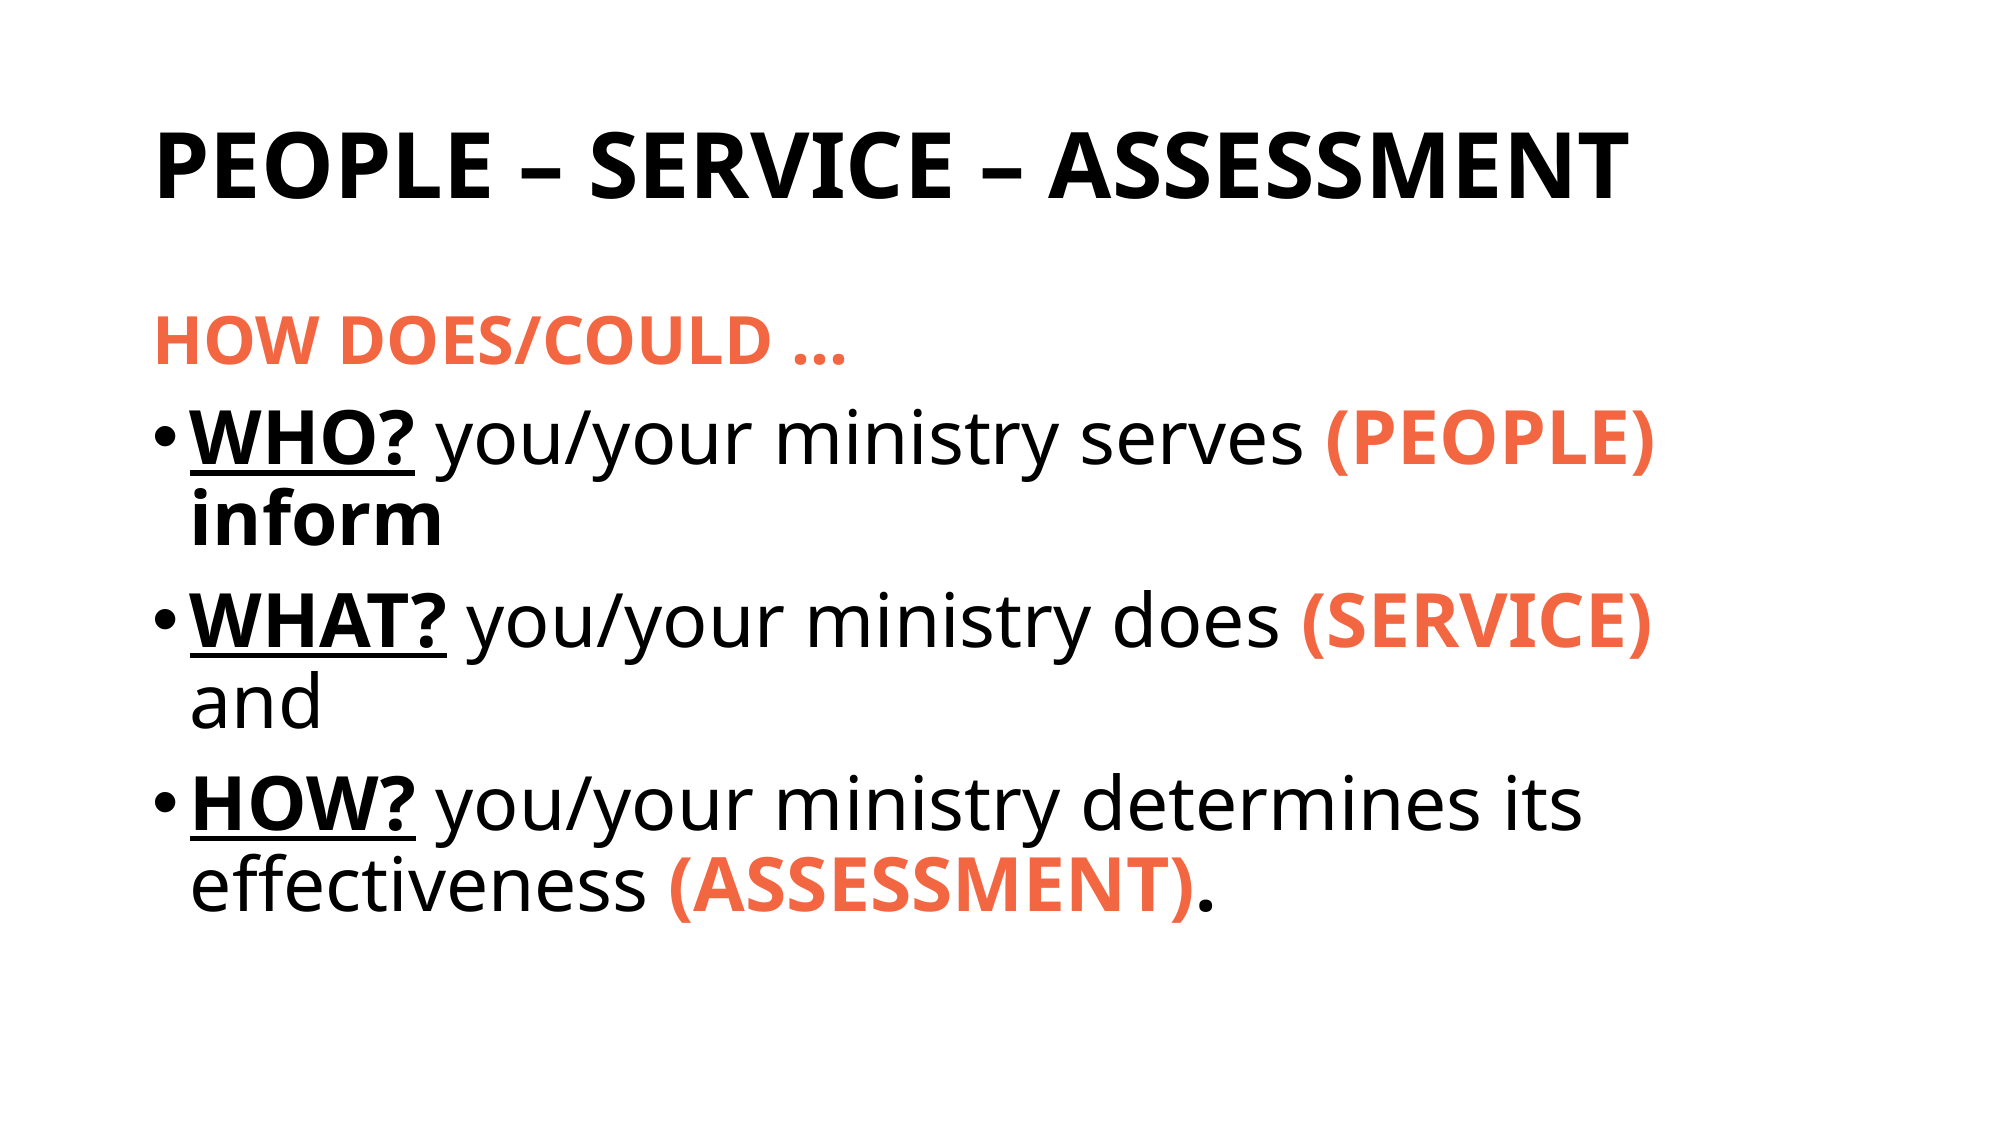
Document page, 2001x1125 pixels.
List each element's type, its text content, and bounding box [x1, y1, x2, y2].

title PEOPLE – SERVICE – ASSESSMENT [137, 59, 1863, 278]
list HOW DOES/COULD … WHO? you/your ministry serves (PEOPLE) inform WHAT? you/your ministry does (SERVICE) and HOW? you/your ministry determines its effectiveness (ASSESSMENT). [137, 299, 1687, 1066]
